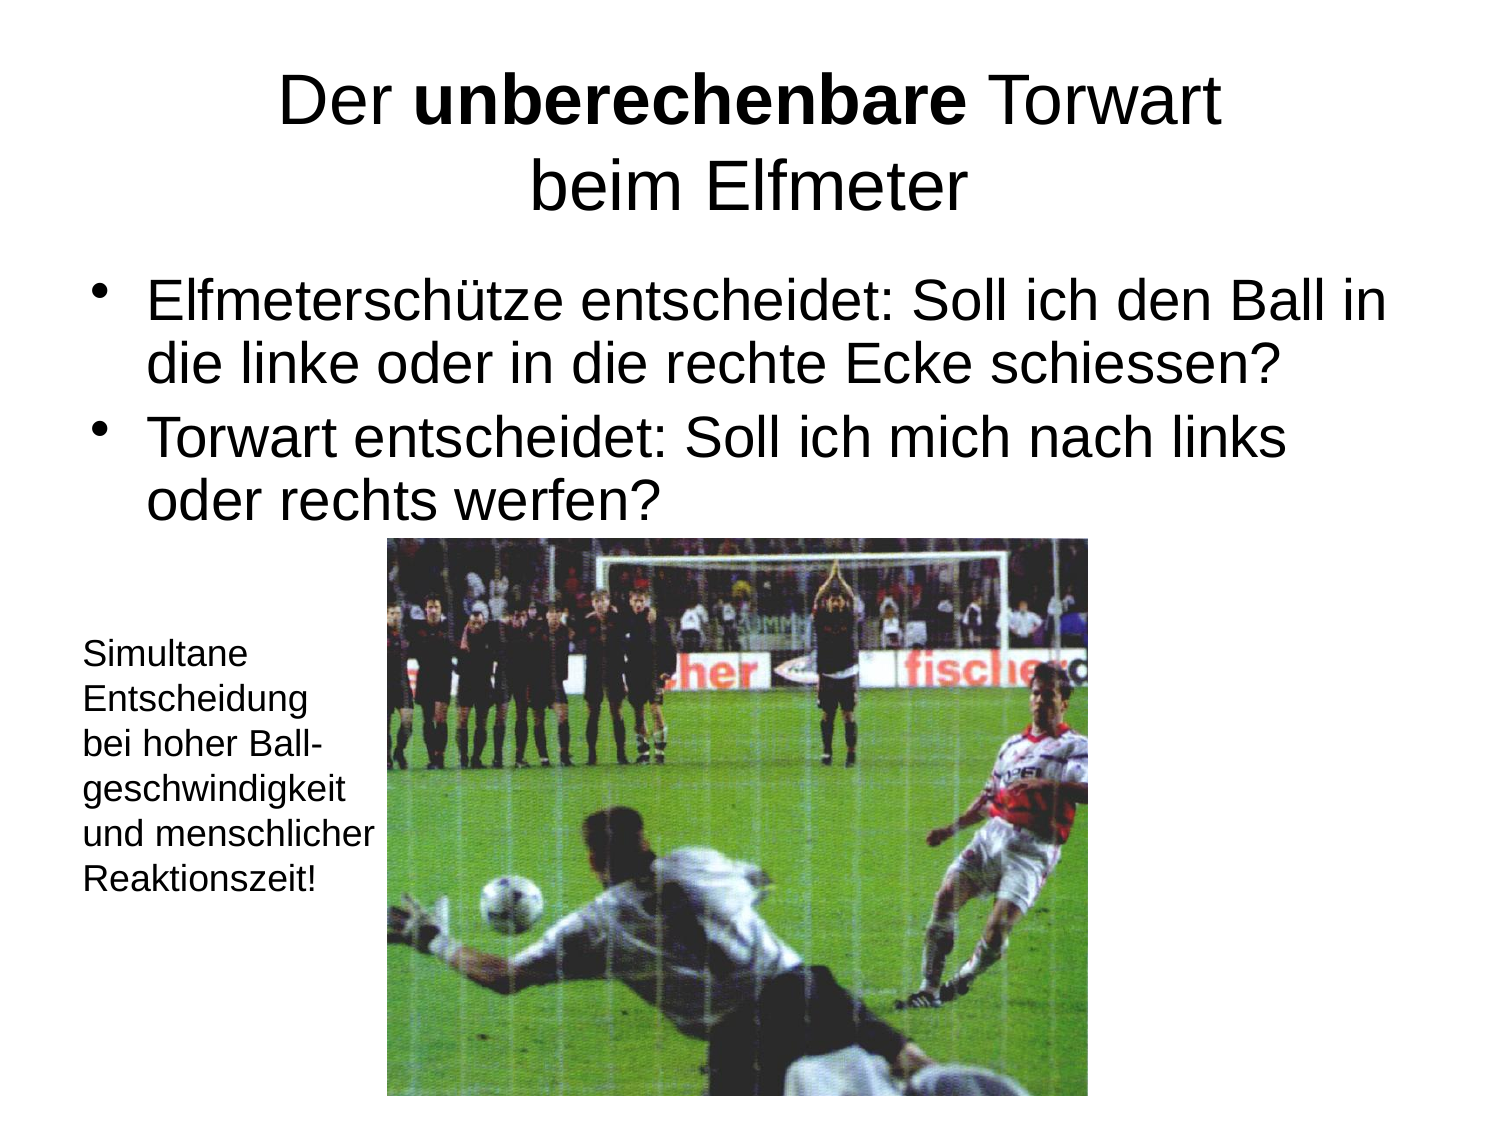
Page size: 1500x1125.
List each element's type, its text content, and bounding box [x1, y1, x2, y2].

text_box Simultane Entscheidung bei hoher Ball- geschwindigkeit und menschlicher Reaktionszeit! [67, 621, 382, 907]
title Der unberechenbare Torwart beim Elfmeter [74, 44, 1426, 233]
list Elfmeterschütze entscheidet: Soll ich den Ball in die linke oder in die rechte Ecke schiessen? Torwart entscheidet: Soll ich mich nach links oder rechts werfen? [74, 262, 1426, 1006]
picture [387, 538, 1089, 1096]
